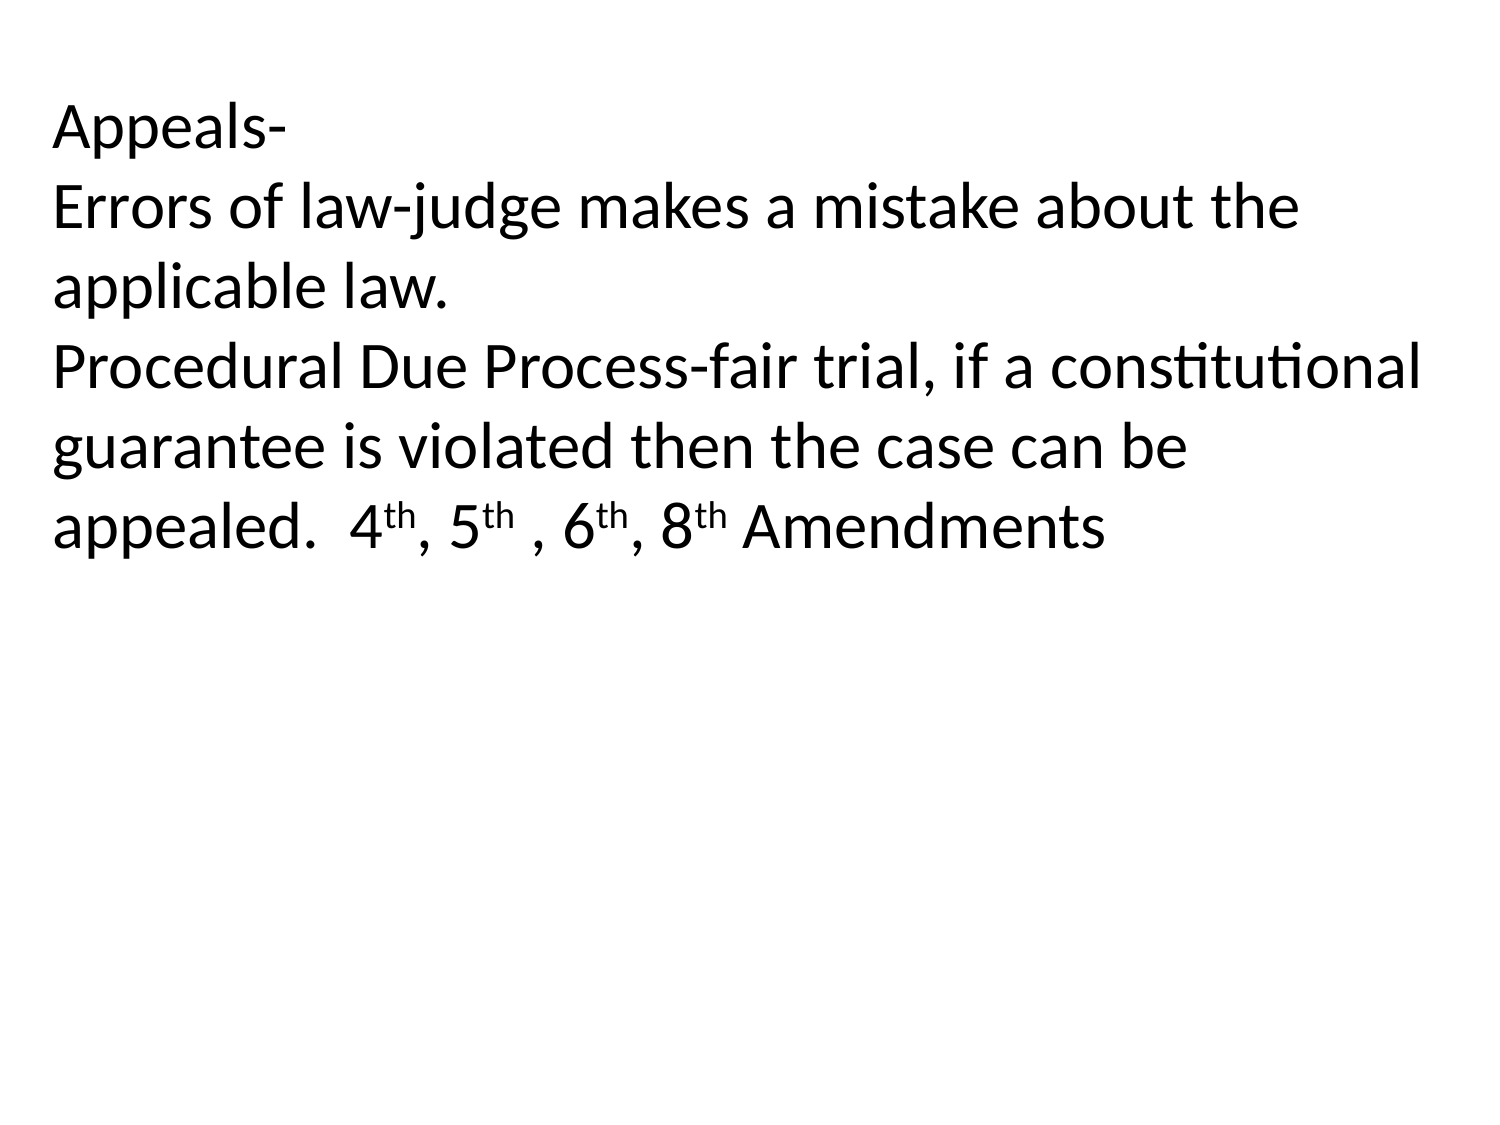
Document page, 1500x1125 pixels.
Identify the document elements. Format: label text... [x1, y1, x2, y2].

text_box Appeals- Errors of law-judge makes a mistake about the applicable law. Procedural Due Process-fair trial, if a constitutional guarantee is violated then the case can be appealed. 4th, 5th , 6th, 8th Amendments [37, 74, 1475, 570]
